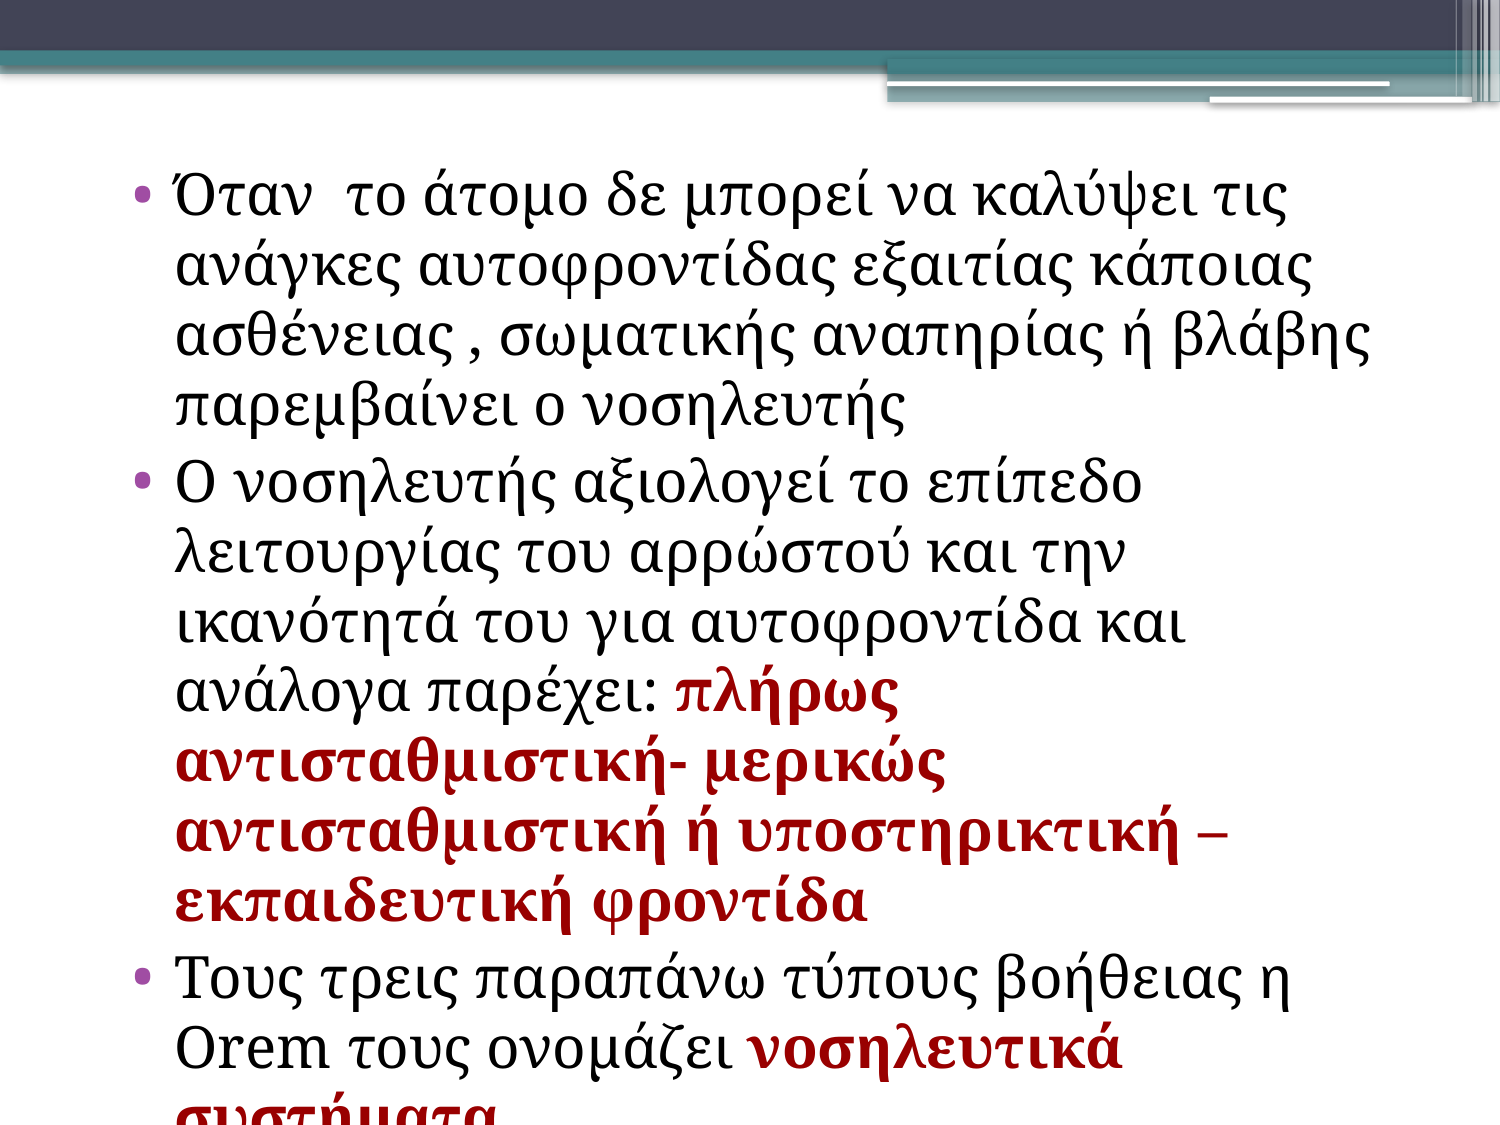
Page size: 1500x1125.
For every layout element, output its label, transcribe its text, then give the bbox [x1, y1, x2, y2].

list Όταν το άτομο δε μπορεί να καλύψει τις ανάγκες αυτοφροντίδας εξαιτίας κάποιας ασθένειας , σωματικής αναπηρίας ή βλάβης παρεμβαίνει ο νοσηλευτής Ο νοσηλευτής αξιολογεί το επίπεδο λειτουργίας του αρρώστού και την ικανότητά του για αυτοφροντίδα και ανάλογα παρέχει: πλήρως αντισταθμιστική- μερικώς αντισταθμιστική ή υποστηρικτική – εκπαιδευτική φροντίδα Τους τρεις παραπάνω τύπους βοήθειας η Orem τους ονομάζει νοσηλευτικά συστήματα [99, 149, 1426, 1013]
